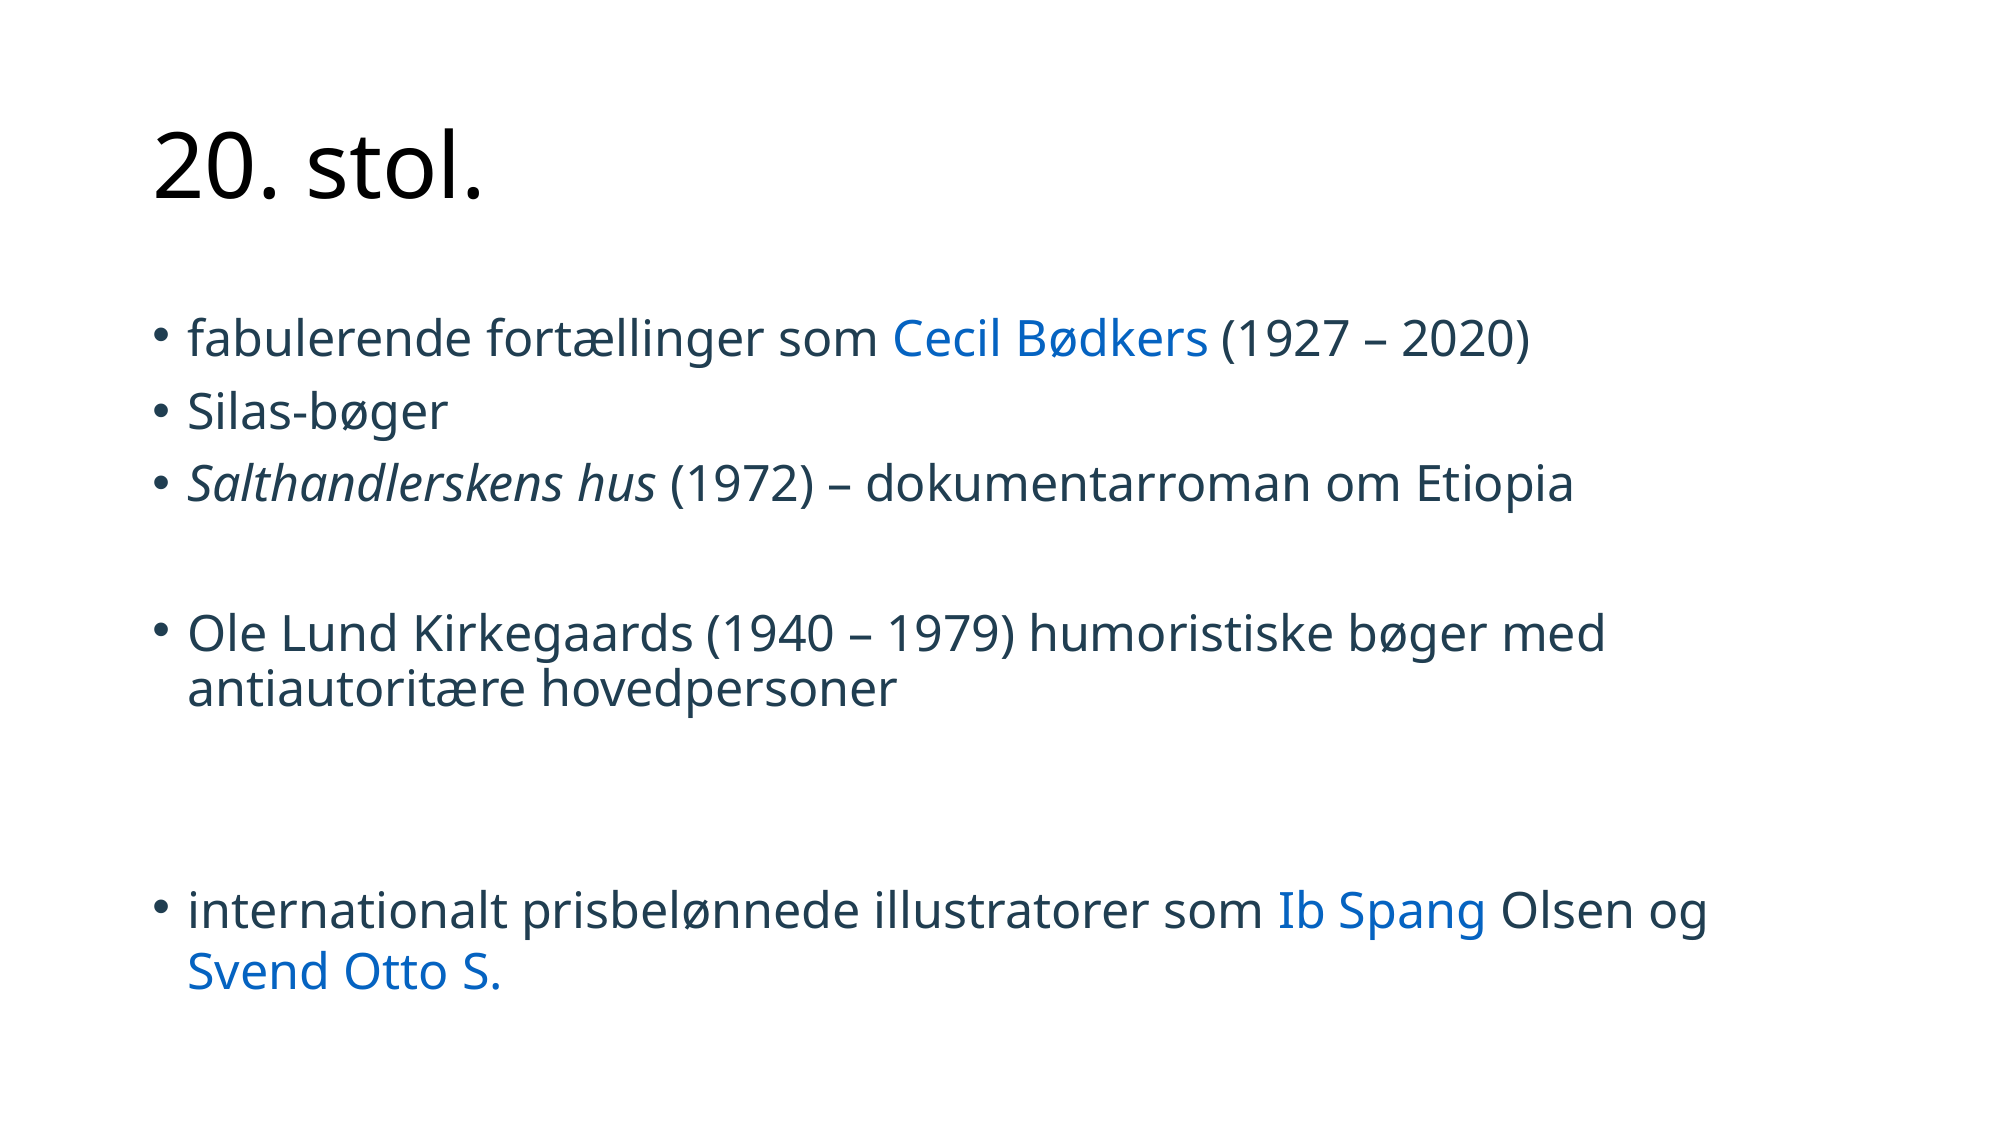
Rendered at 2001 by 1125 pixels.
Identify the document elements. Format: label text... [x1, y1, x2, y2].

title 20. stol. [137, 59, 1863, 278]
list fabulerende fortællinger som Cecil Bødkers (1927 – 2020) Silas-bøger Salthandlerskens hus (1972) – dokumentarroman om Etiopia Ole Lund Kirkegaards (1940 – 1979) humoristiske bøger med antiautoritære hovedpersoner internationalt prisbelønnede illustratorer som Ib Spang Olsen og Svend Otto S. [137, 299, 1863, 1014]
